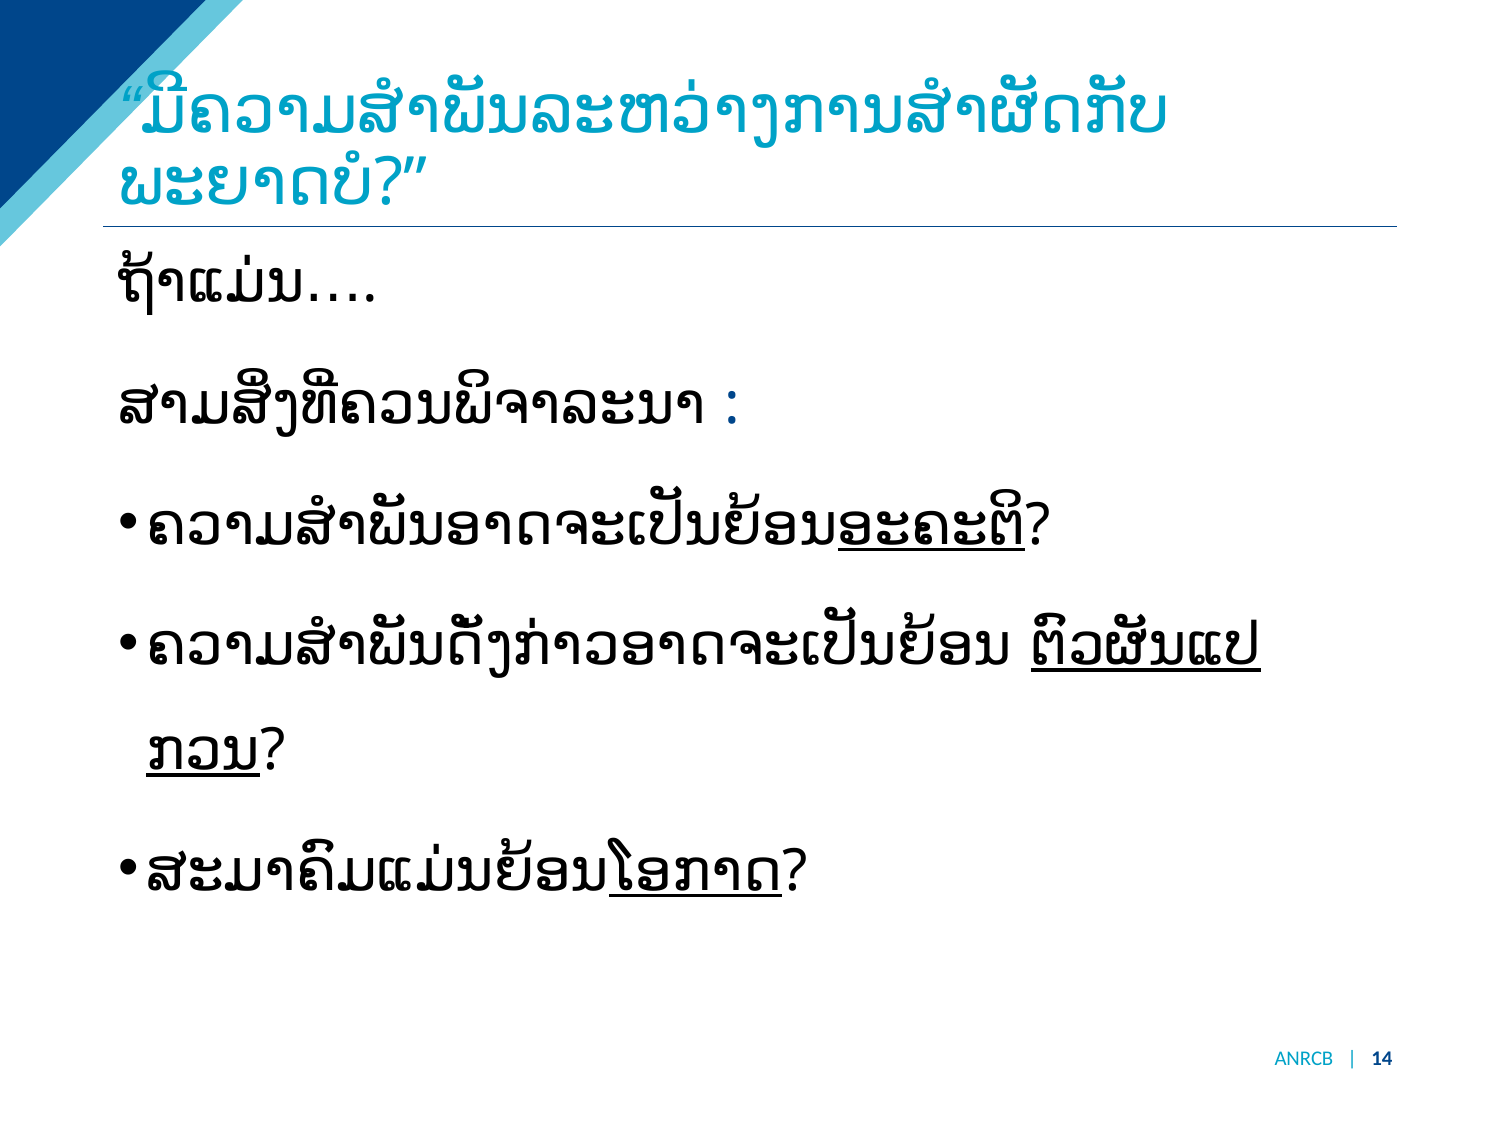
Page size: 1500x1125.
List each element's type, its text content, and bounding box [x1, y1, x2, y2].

slide_number ANRCB | 14 [1159, 1041, 1408, 1073]
title “ມີຄວາມສໍາພັນລະຫວ່າງການສໍາຜັດກັບພະຍາດບໍ?” [103, 59, 1397, 227]
list ຖ້າແມ່ນ…. ສາມສິ່ງທີ່ຄວນພິຈາລະນາ : ຄວາມສໍາພັນອາດຈະເປັນຍ້ອນອະຄະຕິ? ຄວາມສໍາພັນດັ່ງກ່າວອາດຈະເປັນຍ້ອນ ຕົວຜັນແປກວນ? ສະມາຄົມແມ່ນຍ້ອນໂອກາດ? [103, 244, 1397, 1012]
